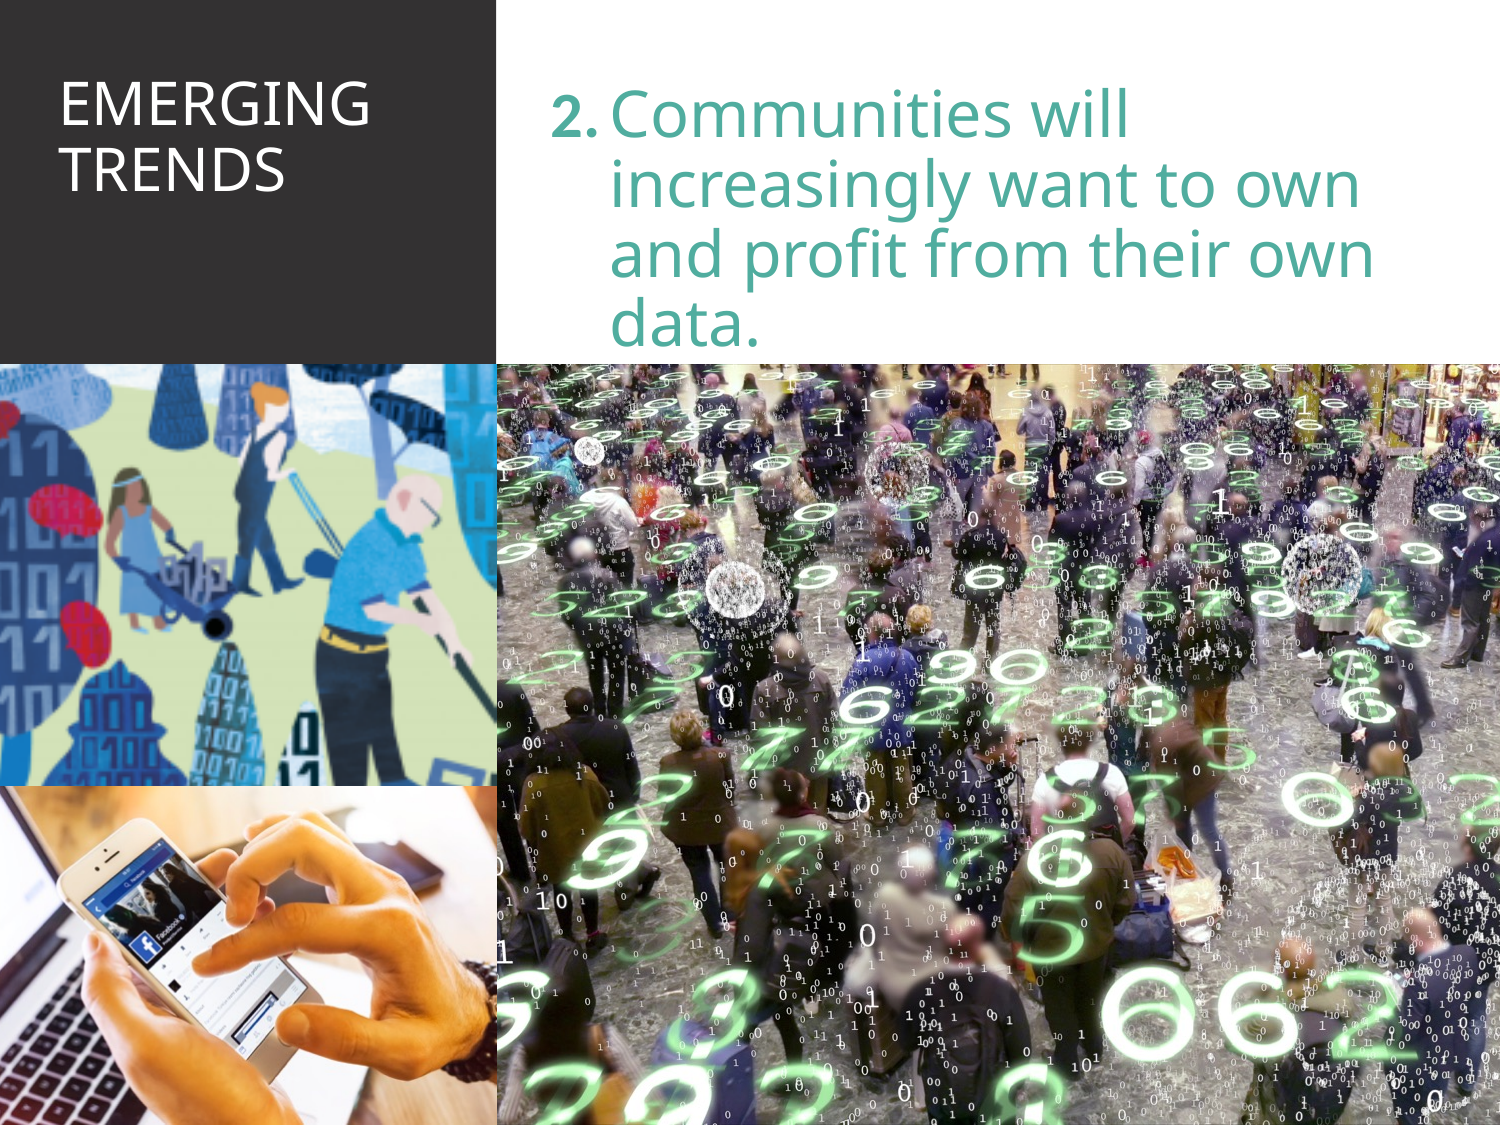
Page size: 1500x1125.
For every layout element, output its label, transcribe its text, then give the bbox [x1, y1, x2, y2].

title 2. Communities will increasingly want to own and profit from their own data. [550, 82, 1397, 300]
text_box [0, 0, 497, 364]
text_box EMERGING TRENDS [58, 73, 474, 344]
picture [0, 364, 1500, 1125]
